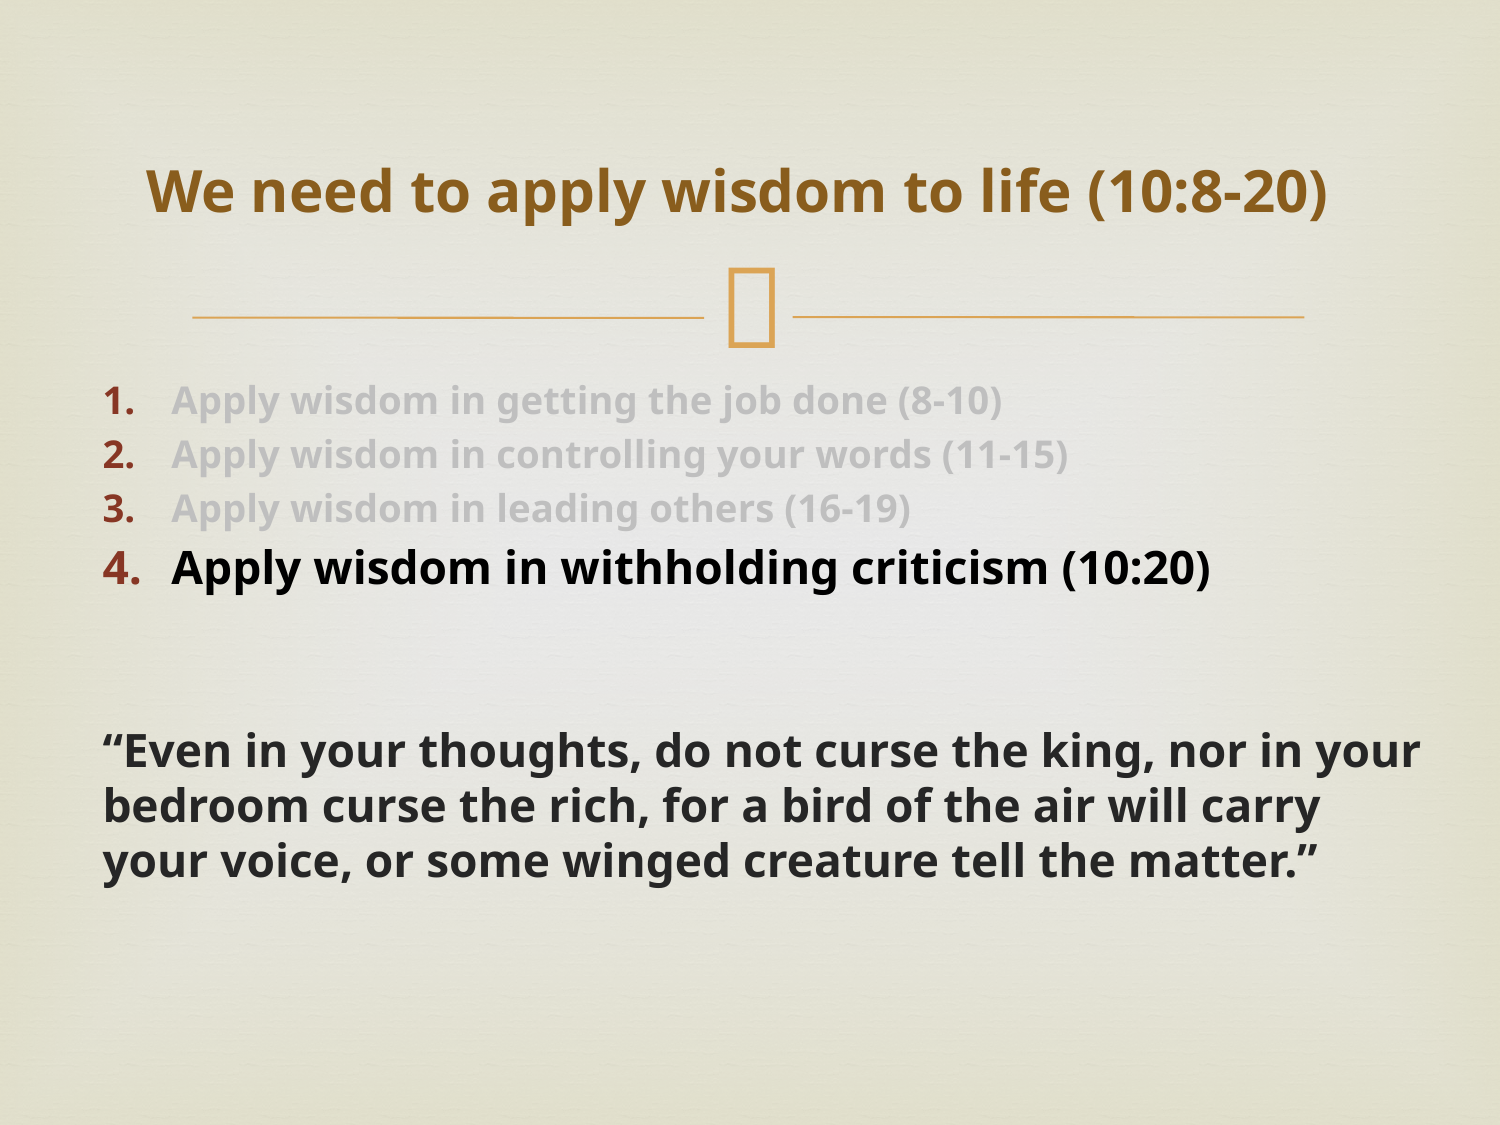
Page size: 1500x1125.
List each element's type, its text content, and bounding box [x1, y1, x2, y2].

title We need to apply wisdom to life (10:8-20) [50, 112, 1425, 267]
list Apply wisdom in getting the job done (8-10) Apply wisdom in controlling your words (11-15) Apply wisdom in leading others (16-19) Apply wisdom in withholding criticism (10:20) “Even in your thoughts, do not curse the king, nor in your bedroom curse the rich, for a bird of the air will carry your voice, or some winged creature tell the matter.” [87, 368, 1438, 1063]
